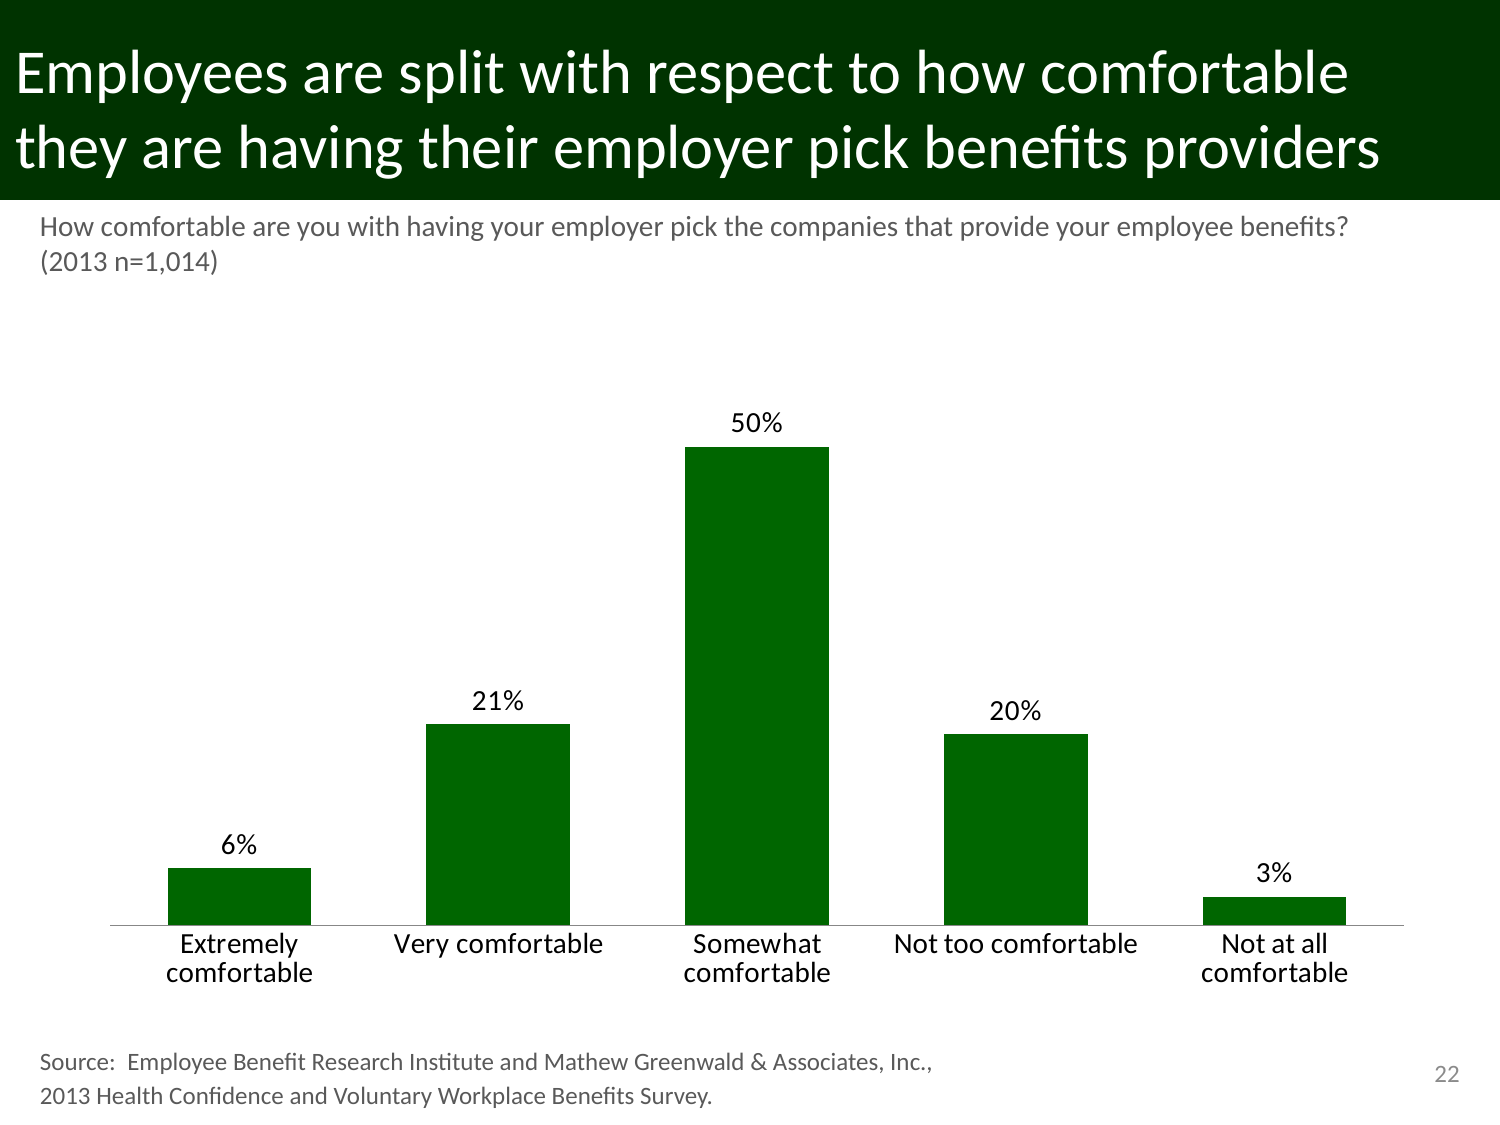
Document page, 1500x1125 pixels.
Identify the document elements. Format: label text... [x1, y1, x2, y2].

chart [83, 337, 1432, 1005]
list Source: Employee Benefit Research Institute and Mathew Greenwald & Associates, Inc., 2013 Health Confidence and Voluntary Workplace Benefits Survey. [24, 1037, 1000, 1100]
slide_number 22 [1412, 1042, 1475, 1103]
title Employees are split with respect to how comfortable they are having their employer pick benefits providers [0, 12, 1481, 200]
list How comfortable are you with having your employer pick the companies that provide your employee benefits? (2013 n=1,014) [24, 200, 1475, 288]
